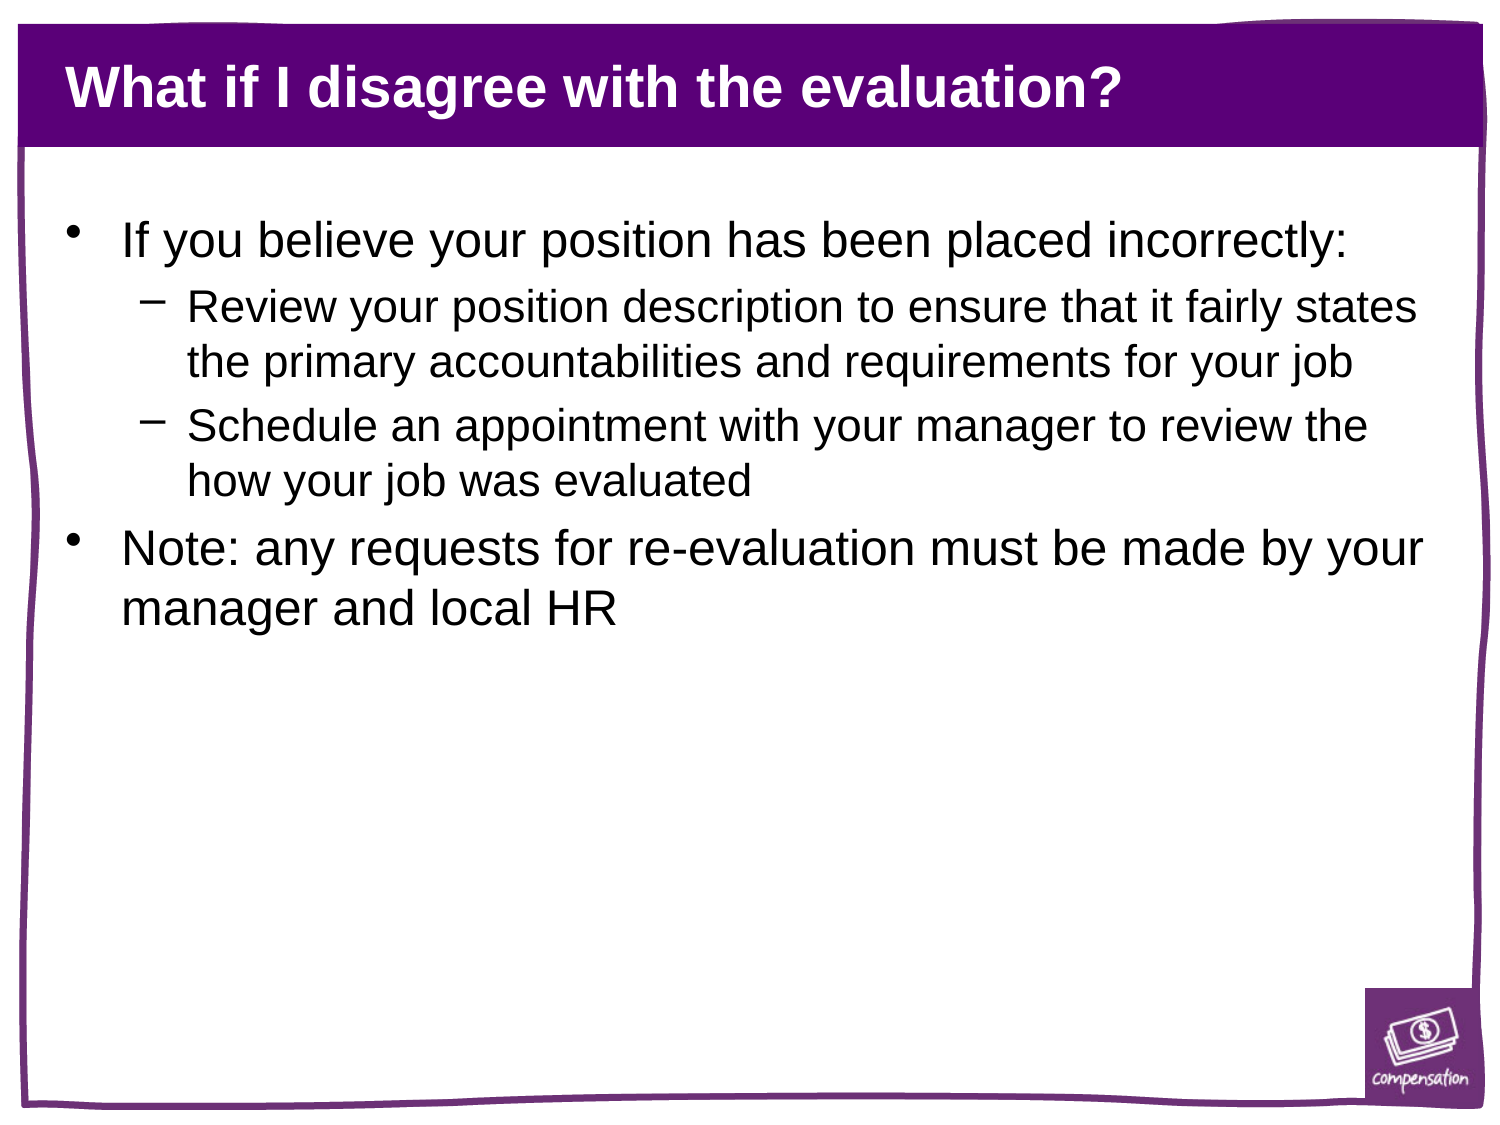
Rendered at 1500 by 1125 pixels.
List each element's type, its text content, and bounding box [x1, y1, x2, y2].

list If you believe your position has been placed incorrectly: Review your position description to ensure that it fairly states the primary accountabilities and requirements for your job Schedule an appointment with your manager to review the how your job was evaluated Note: any requests for re-evaluation must be made by your manager and local HR [50, 200, 1450, 975]
picture [12, 12, 1500, 1113]
title What if I disagree with the evaluation? [50, 37, 1450, 130]
